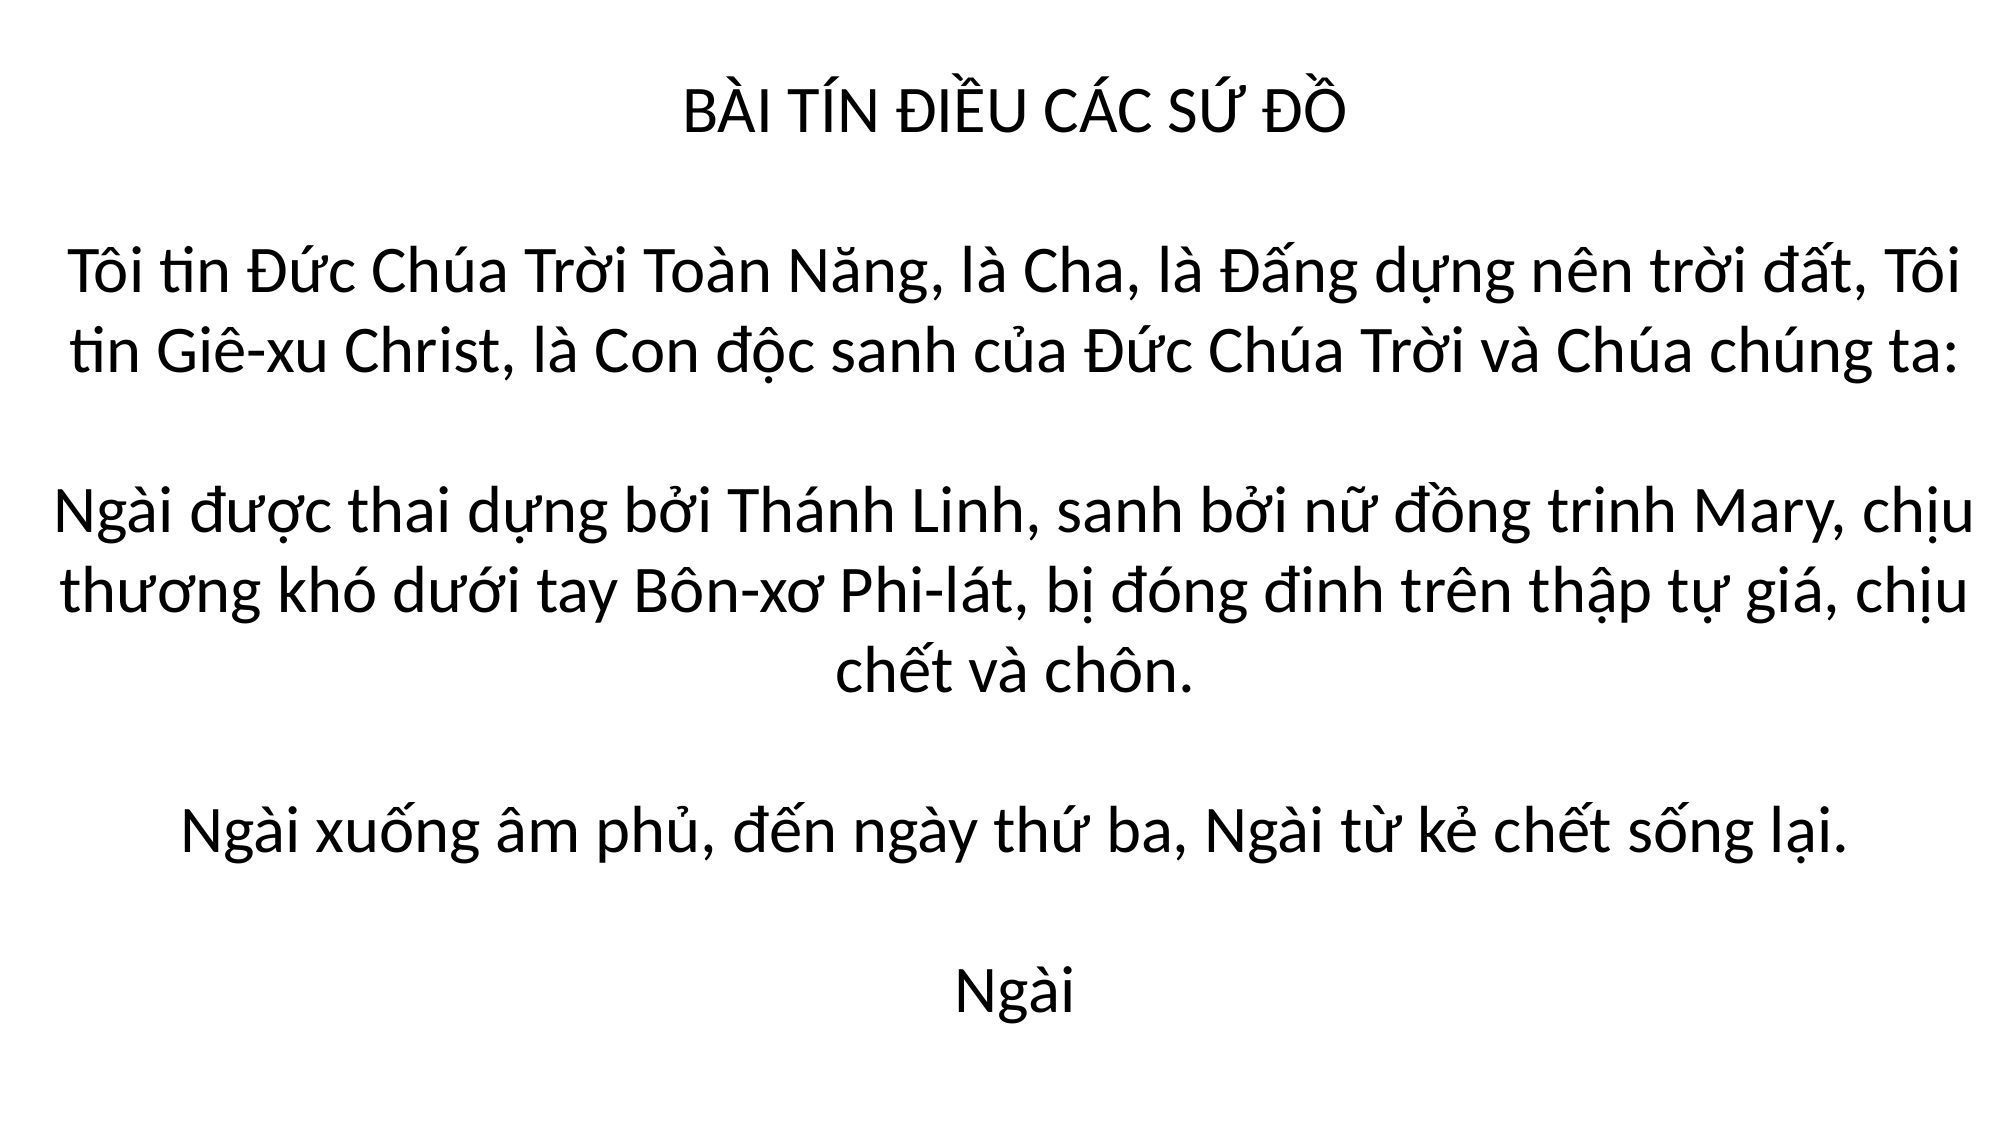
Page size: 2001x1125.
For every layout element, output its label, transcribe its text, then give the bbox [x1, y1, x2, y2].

text_box BÀI TÍN ĐIỀU CÁC SỨ ĐỒ Tôi tin Đức Chúa Trời Toàn Năng, là Cha, là Đấng dựng nên trời đất, Tôi tin Giê-xu Christ, là Con độc sanh của Đức Chúa Trời và Chúa chúng ta: Ngài được thai dựng bởi Thánh Linh, sanh bởi nữ đồng trinh Mary, chịu thương khó dưới tay Bôn-xơ Phi-lát, bị đóng đinh trên thập tự giá, chịu chết và chôn. Ngài xuống âm phủ, đến ngày thứ ba, Ngài từ kẻ chết sống lại. Ngài [30, 58, 2000, 1034]
